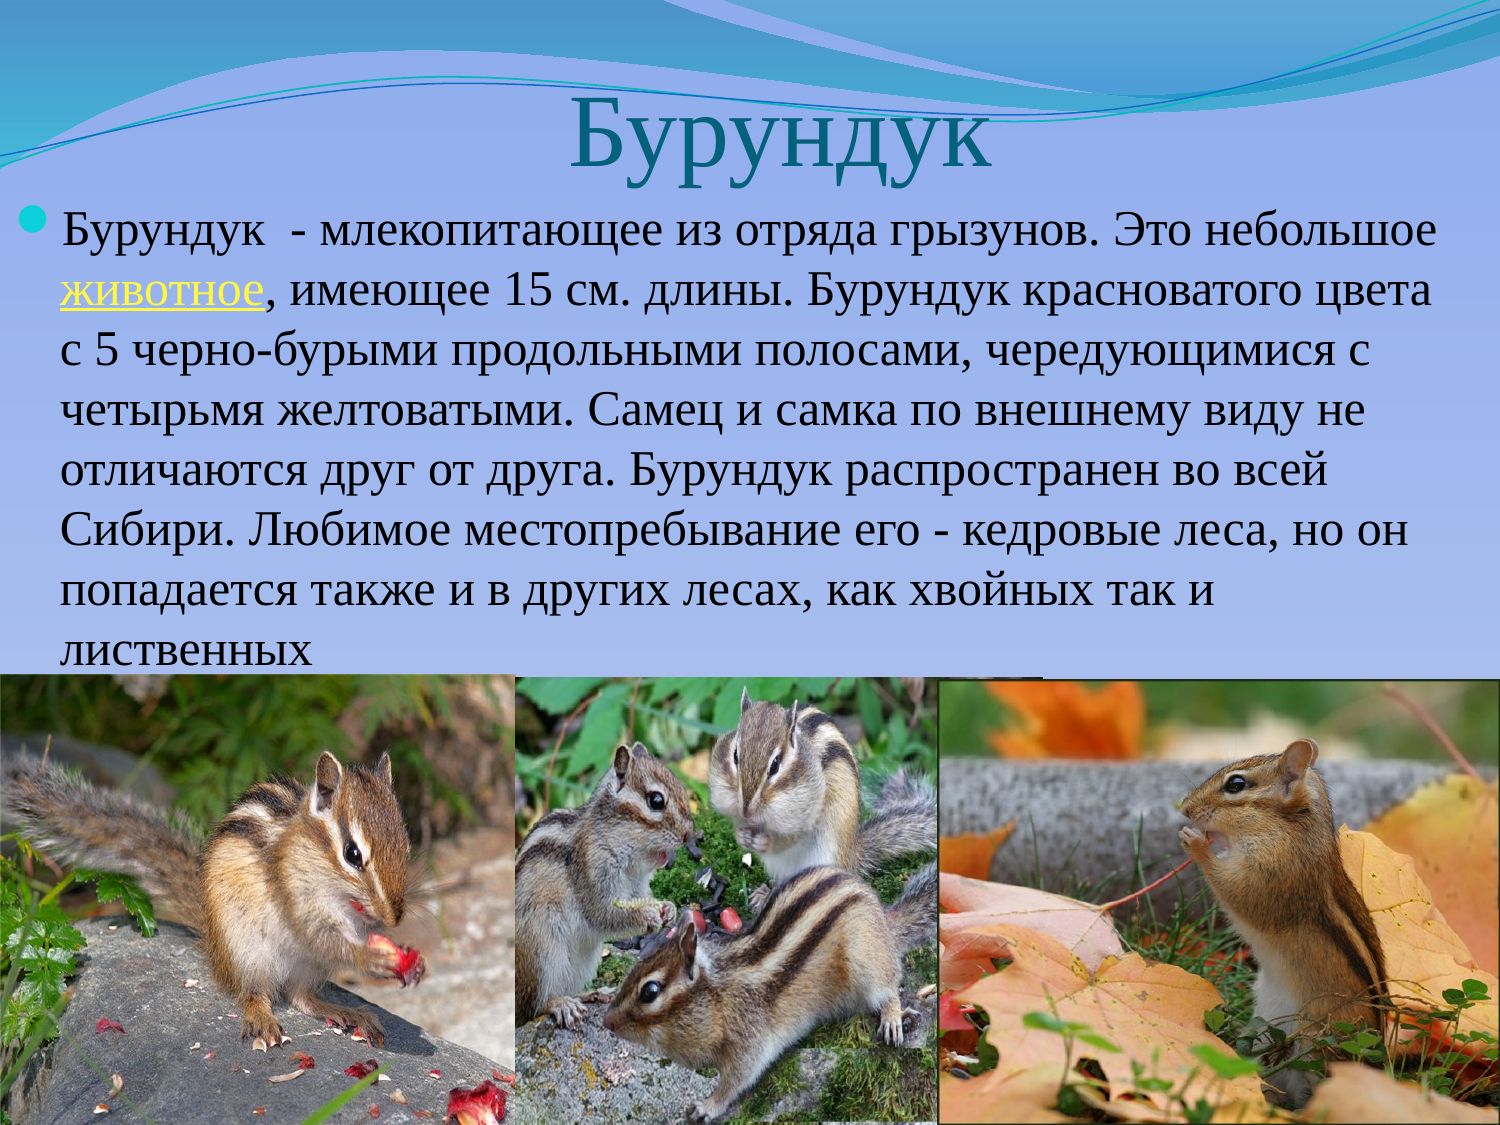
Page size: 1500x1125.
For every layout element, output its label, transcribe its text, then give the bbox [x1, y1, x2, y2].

title Бурундук [105, 0, 1456, 187]
list Бурундук - млекопитающее из отряда грызунов. Это небольшое животное, имеющее 15 см. длины. Бурундук красноватого цвета с 5 черно-бурыми продольными полосами, чередующимися с четырьмя желтоватыми. Самец и самка по внешнему виду не отличаются друг от друга. Бурундук распространен во всей Сибири. Любимое местопребывание его - кедровые леса, но он попадается также и в других лесах, как хвойных так и лиственных [0, 187, 1477, 678]
picture [0, 674, 1500, 1125]
